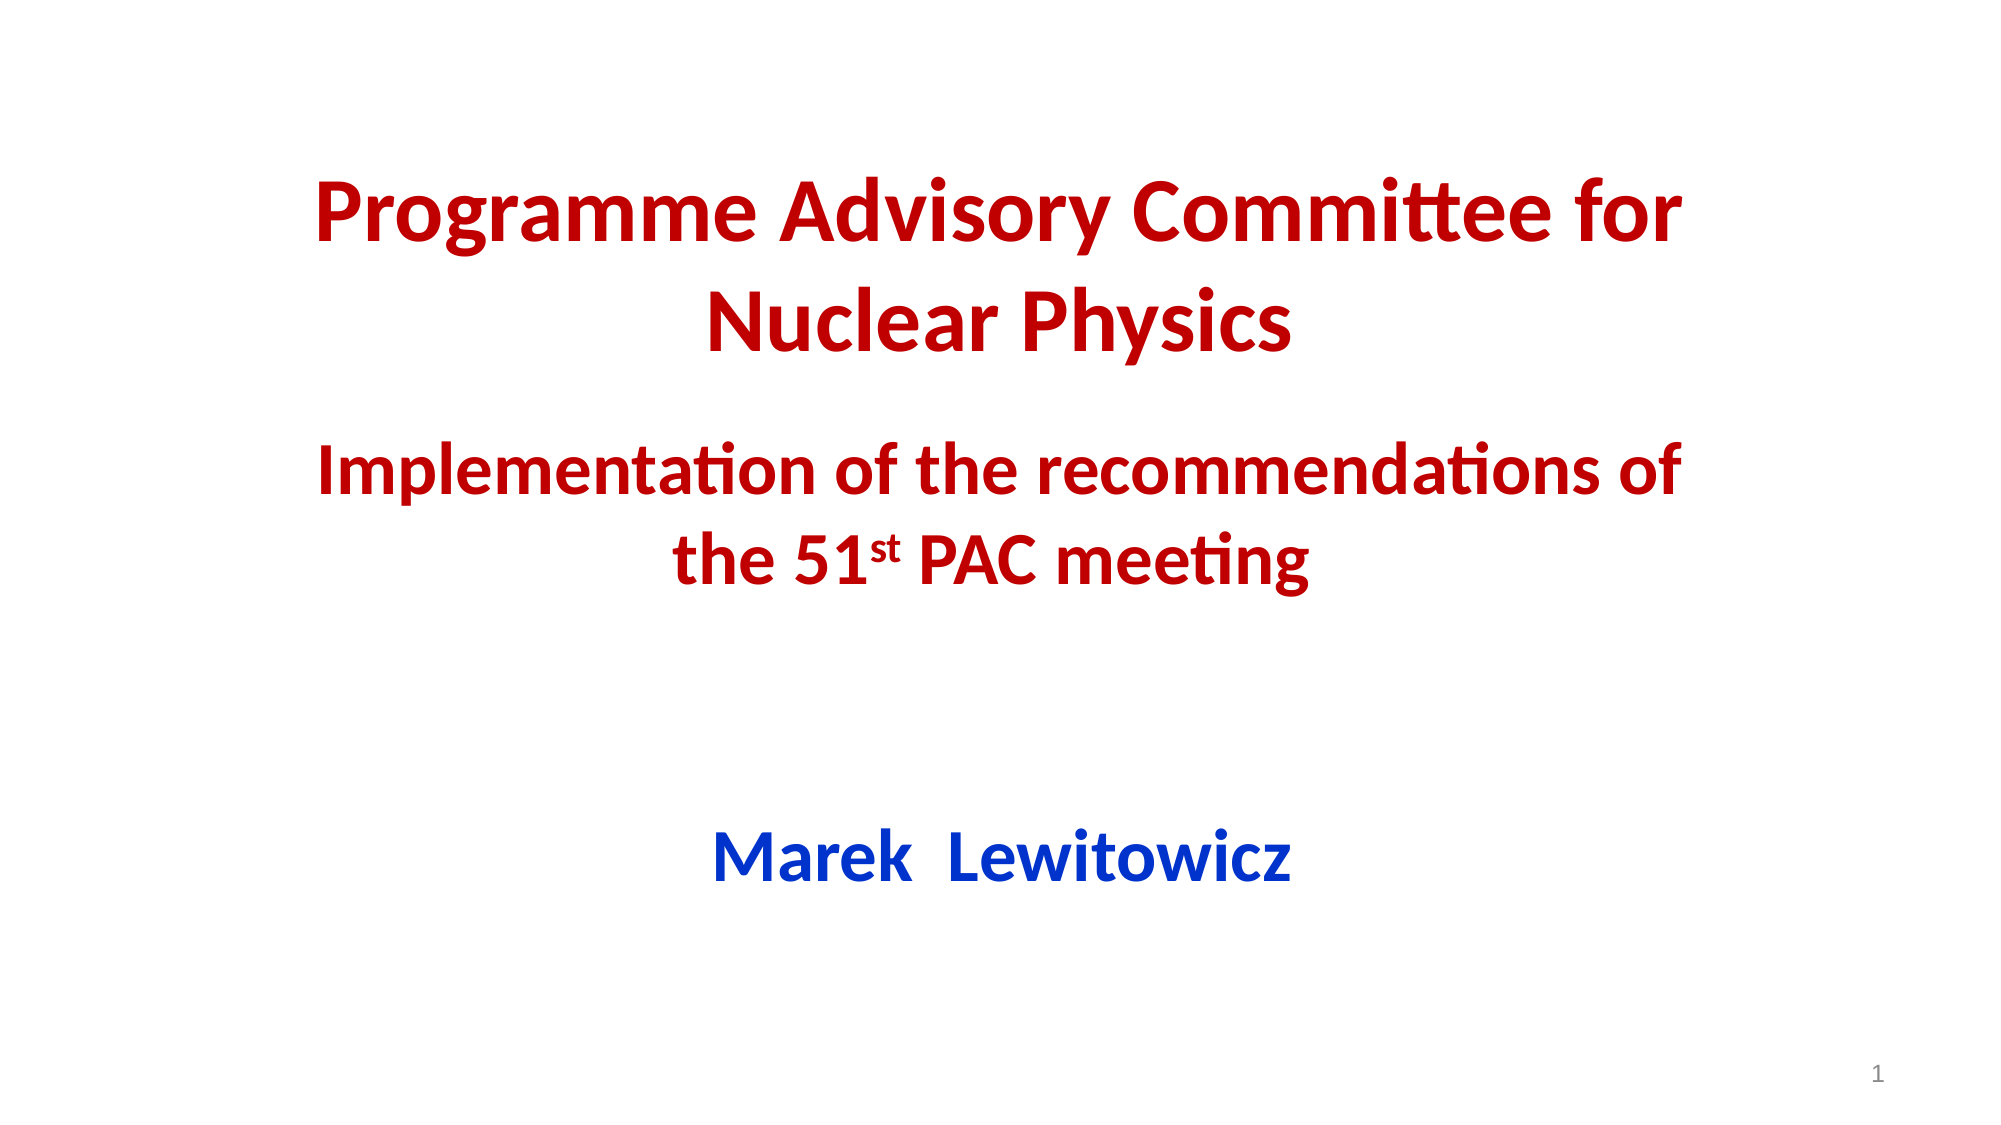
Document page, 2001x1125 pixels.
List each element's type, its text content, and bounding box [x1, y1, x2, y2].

text_box Programme Advisory Committee for Nuclear Physics Implementation of the recommendations of the 51st PAC meeting [249, 69, 1750, 657]
text_box Marek Lewitowicz [515, 798, 1508, 904]
slide_number 1 [1433, 1042, 1900, 1103]
